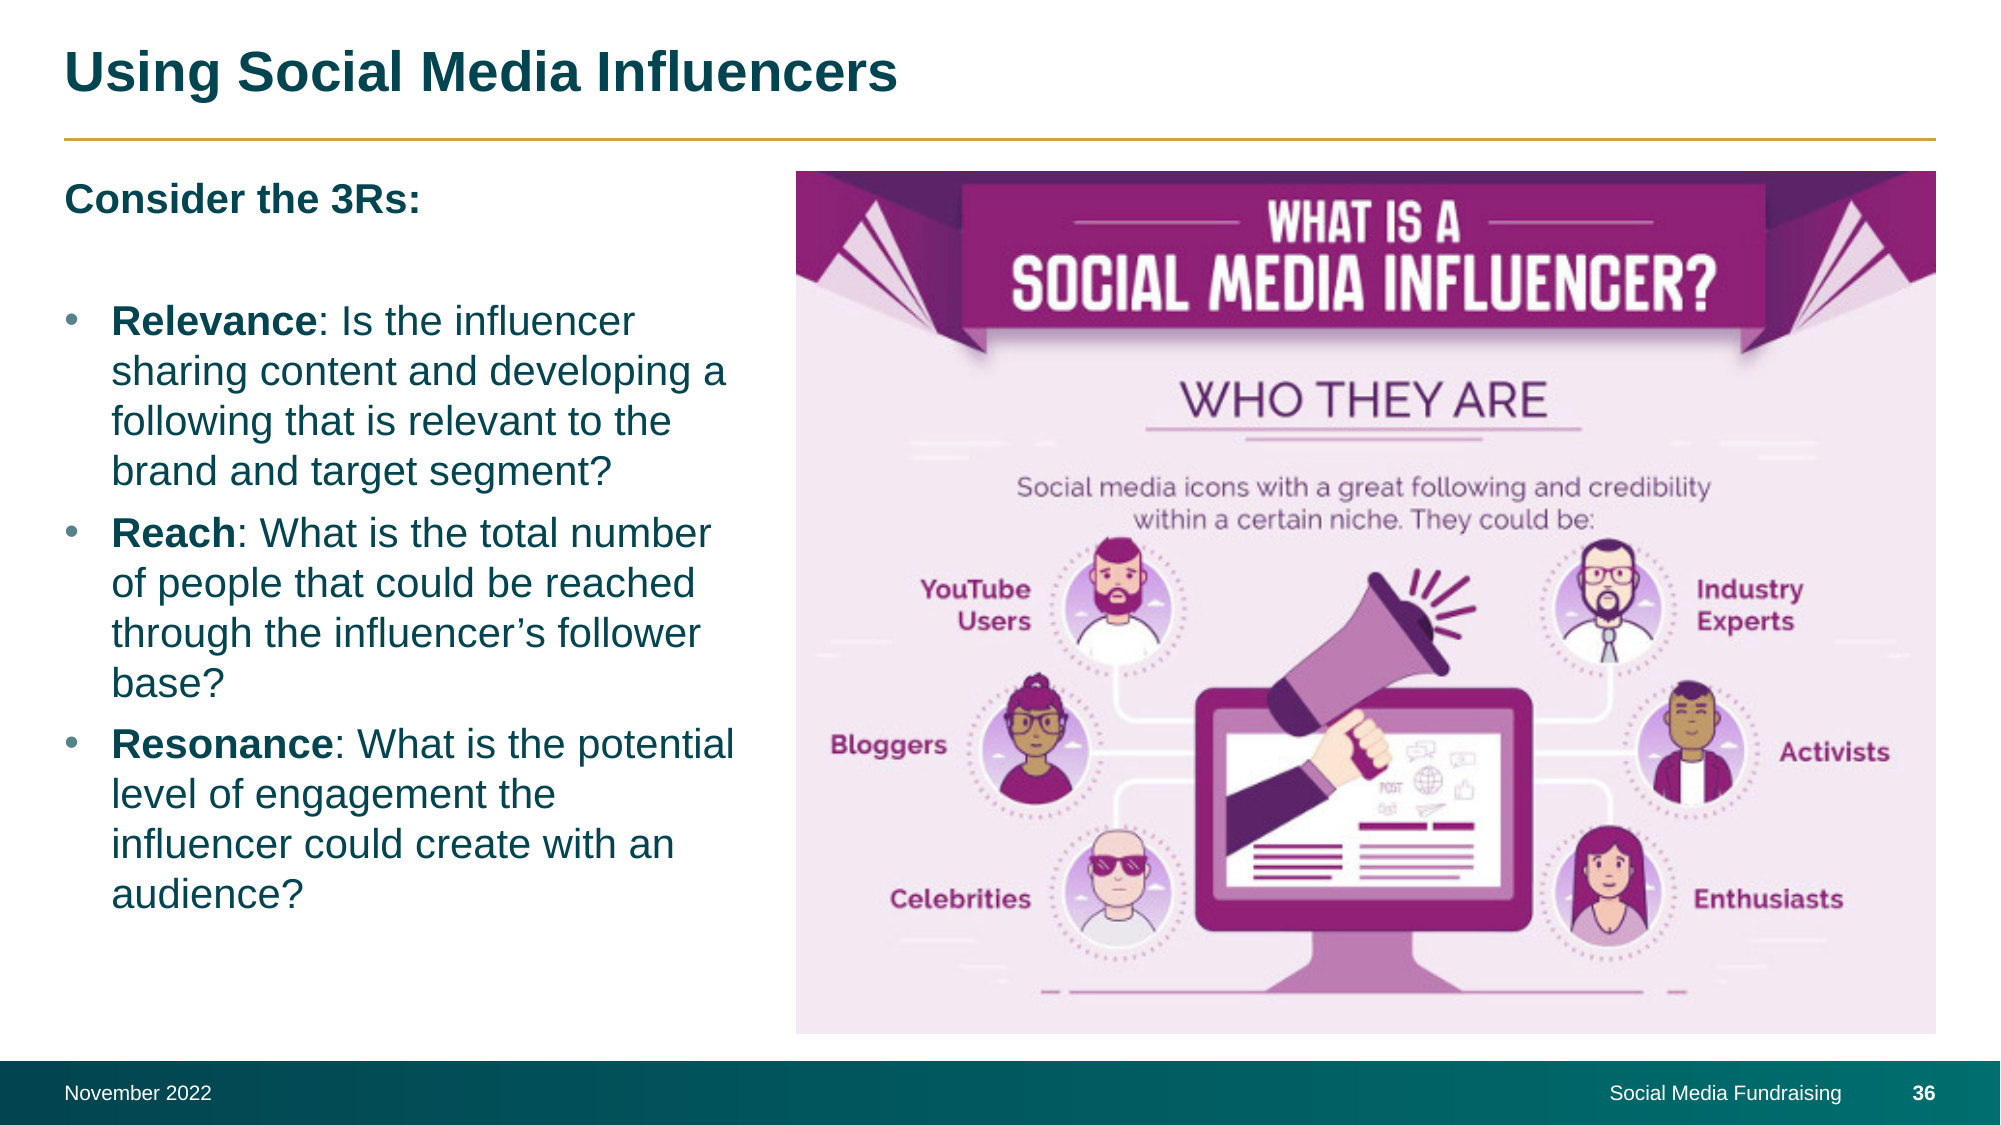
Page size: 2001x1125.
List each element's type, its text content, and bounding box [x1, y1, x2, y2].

footer Social Media Fundraising [904, 1082, 1842, 1104]
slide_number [64, 1082, 868, 1104]
list Consider the 3Rs: Relevance: Is the influencer sharing content and developing a following that is relevant to the brand and target segment? Reach: What is the total number of people that could be reached through the influencer’s follower base? Resonance: What is the potential level of engagement the influencer could create with an audience? [64, 171, 740, 1034]
title Using Social Media Influencers [64, 42, 1936, 134]
slide_number 36 [1856, 1082, 1936, 1104]
picture [796, 170, 1936, 1034]
